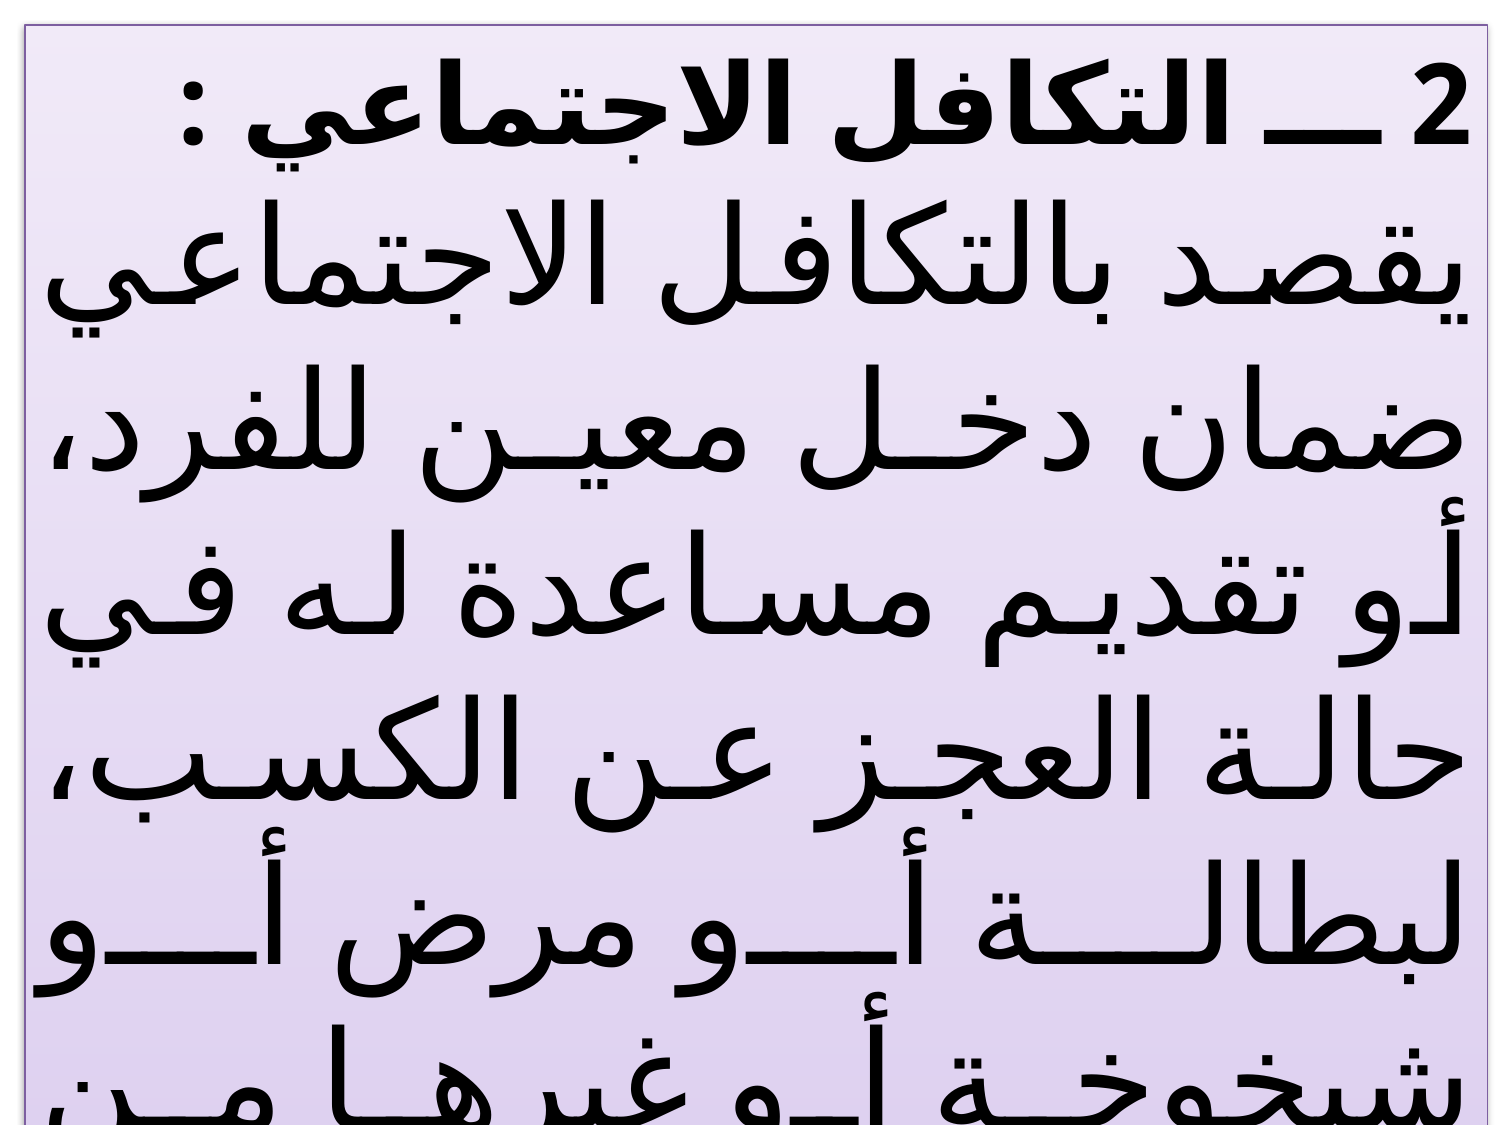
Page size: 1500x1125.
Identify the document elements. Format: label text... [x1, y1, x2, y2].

text_box 2 ـــ التكافل الاجتماعي : يقصد بالتكافل الاجتماعي ضمان دخل معين للفرد، أو تقديم مساعدة له في حالة العجز عن الكسب، لبطالة أو مرض أو شيخوخة أو غيرها من الأسباب. [24, 24, 1488, 1125]
